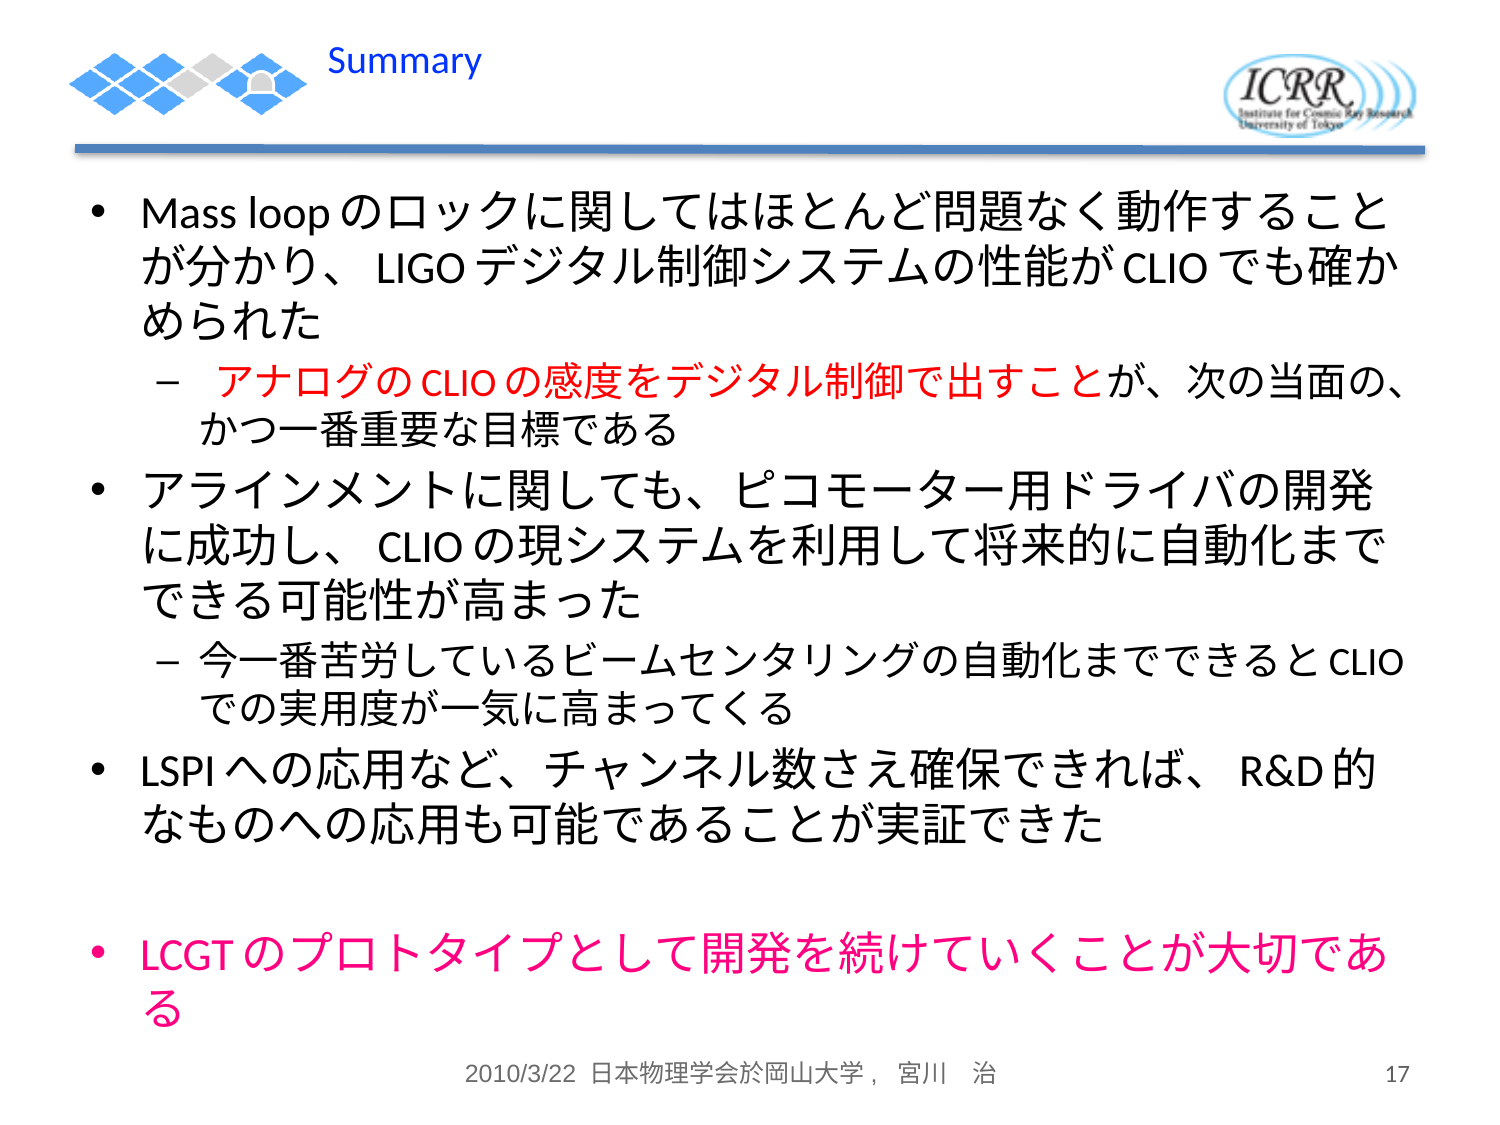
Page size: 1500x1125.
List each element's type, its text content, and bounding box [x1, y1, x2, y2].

slide_number 17 [1138, 1042, 1425, 1103]
list Mass loopのロックに関してはほとんど問題なく動作することが分かり、LIGOデジタル制御システムの性能がCLIOでも確かめられた アナログのCLIOの感度をデジタル制御で出すことが、次の当面の、かつ一番重要な目標である アラインメントに関しても、ピコモーター用ドライバの開発に成功し、CLIOの現システムを利用して将来的に自動化までできる可能性が高まった 今一番苦労しているビームセンタリングの自動化までできるとCLIOでの実用度が一気に高まってくる LSPIへの応用など、チャンネル数さえ確保できれば、R&D的なものへの応用も可能であることが実証できた LCGTのプロトタイプとして開発を続けていくことが大切である [75, 174, 1425, 1043]
title Summary [312, 24, 1213, 138]
footer 2010/3/22 日本物理学会於岡山大学, 宮川 治 [324, 1042, 1138, 1103]
picture [62, 49, 312, 120]
picture [1216, 54, 1425, 138]
